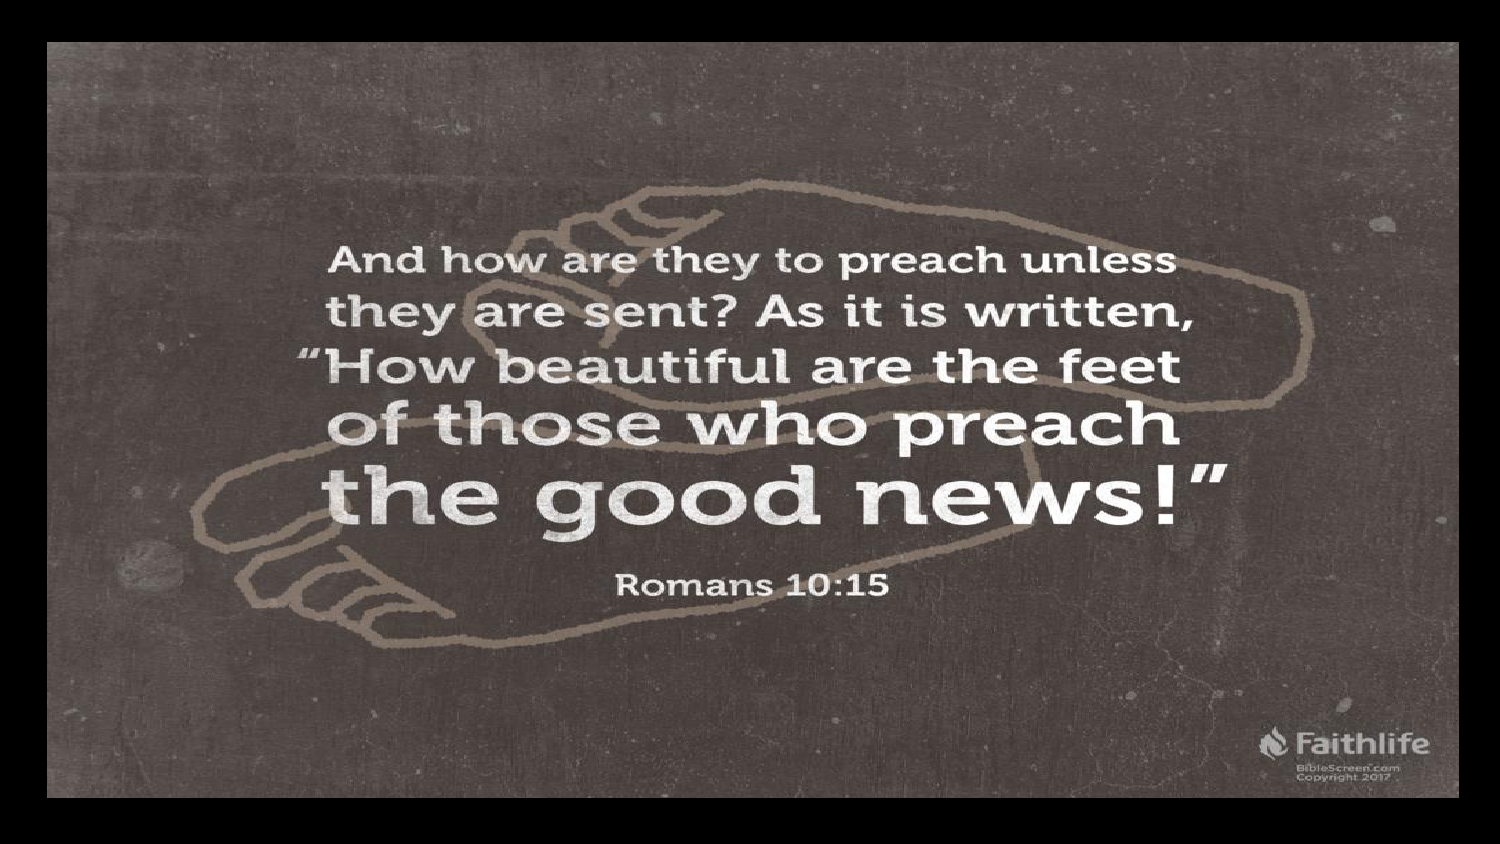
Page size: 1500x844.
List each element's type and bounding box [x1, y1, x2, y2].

picture [47, 42, 1459, 799]
